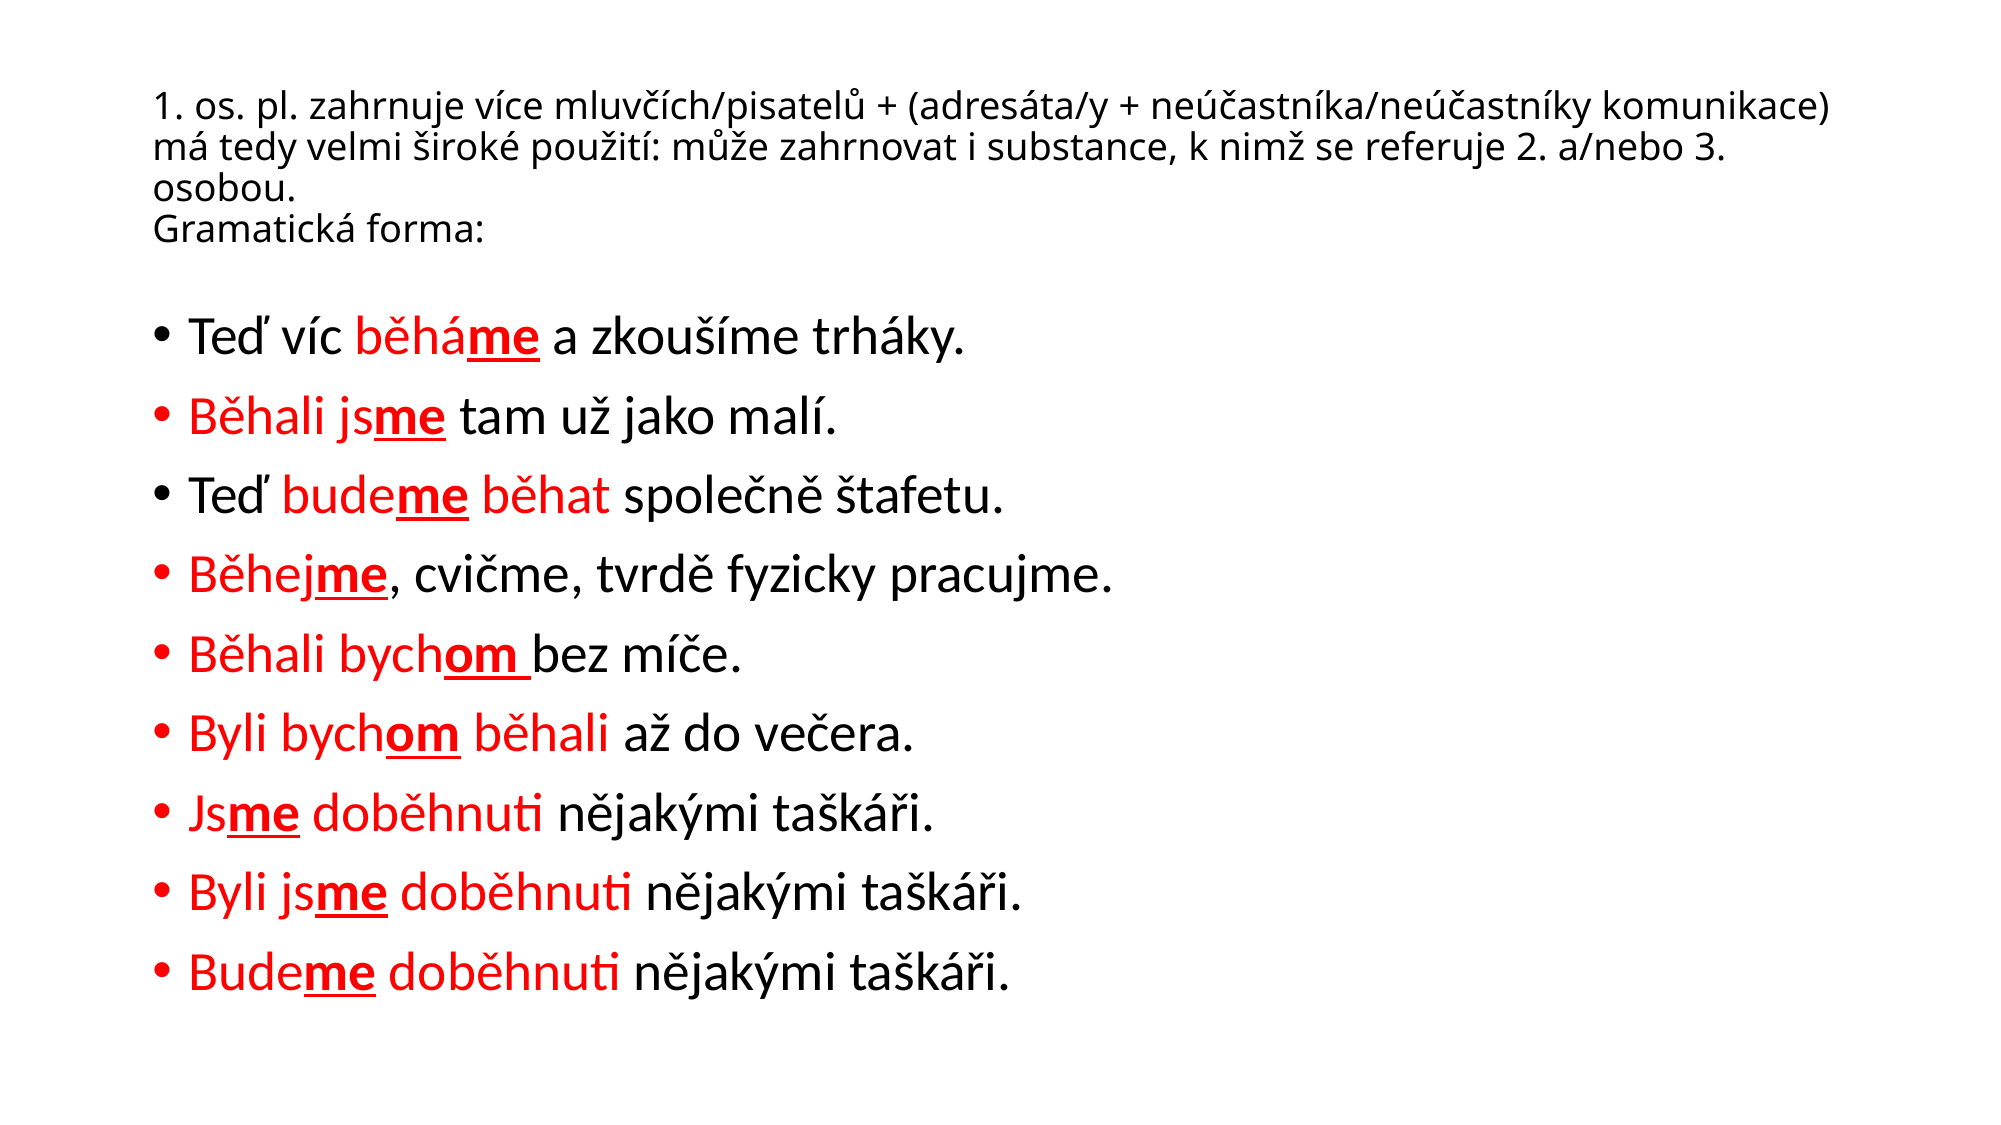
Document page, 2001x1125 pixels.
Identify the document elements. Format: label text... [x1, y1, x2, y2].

list Teď víc běháme a zkoušíme trháky. Běhali jsme tam už jako malí. Teď budeme běhat společně štafetu. Běhejme, cvičme, tvrdě fyzicky pracujme. Běhali bychom bez míče. Byli bychom běhali až do večera. Jsme doběhnuti nějakými taškáři. Byli jsme doběhnuti nějakými taškáři. Budeme doběhnuti nějakými taškáři. [137, 299, 1863, 1014]
title 1. os. pl. zahrnuje více mluvčích/pisatelů + (adresáta/y + neúčastníka/neúčastníky komunikace) má tedy velmi široké použití: může zahrnovat i substance, k nimž se referuje 2. a/nebo 3. osobou. Gramatická forma: [137, 59, 1863, 278]
